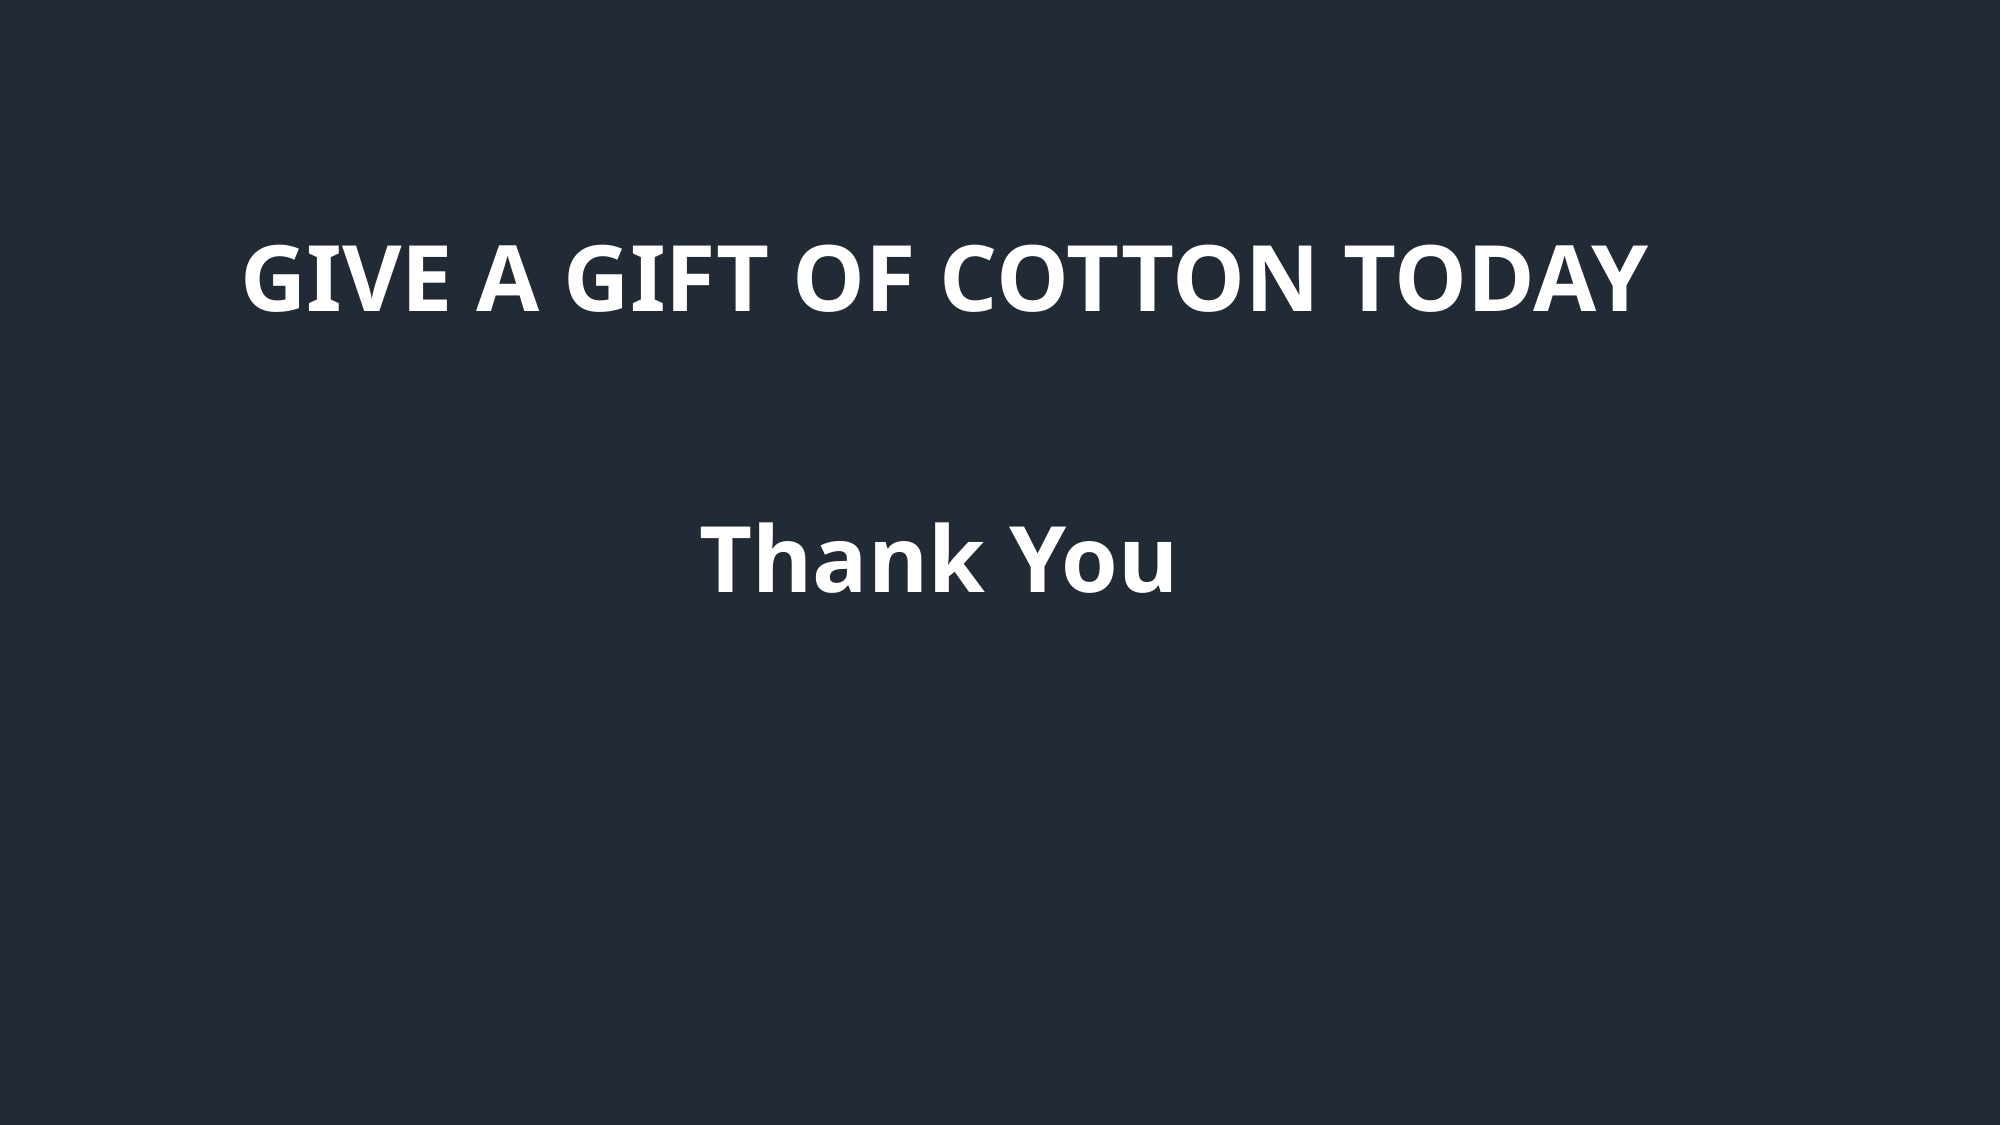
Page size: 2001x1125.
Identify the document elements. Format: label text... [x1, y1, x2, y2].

text_box Thank You [160, 493, 1719, 619]
text_box GIVE A GIFT OF COTTON TODAY [165, 212, 1725, 338]
